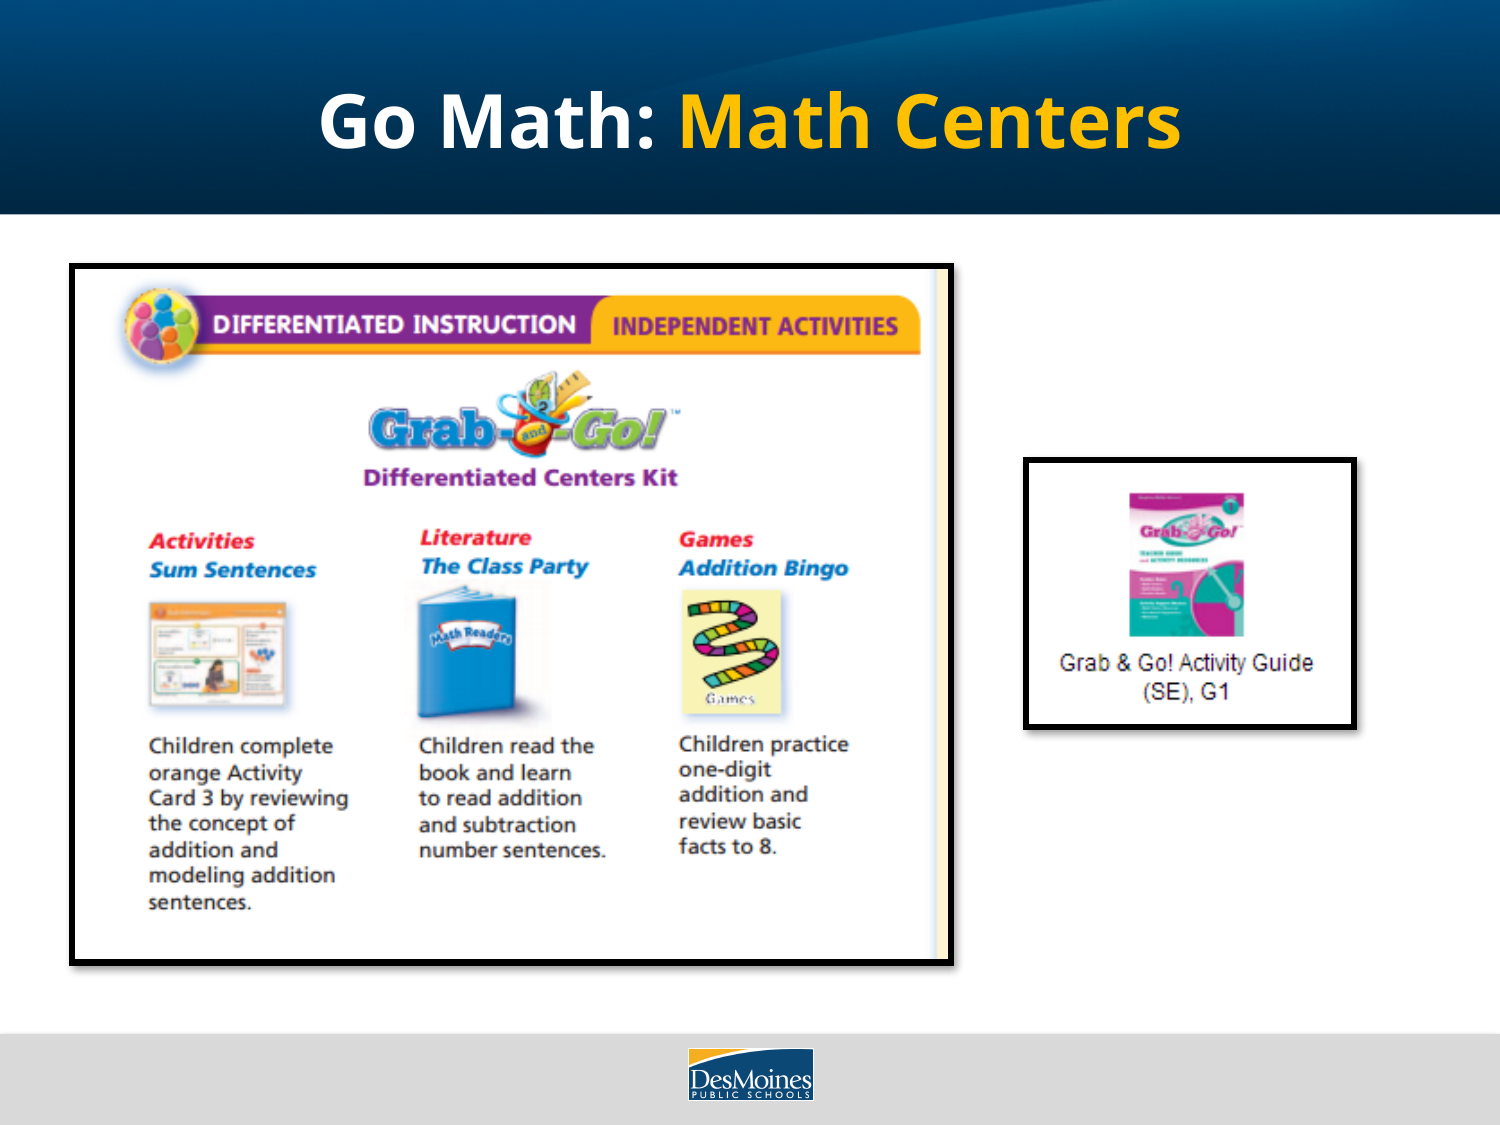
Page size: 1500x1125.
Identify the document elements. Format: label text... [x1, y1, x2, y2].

title Go Math: Math Centers [75, 24, 1425, 213]
picture [0, 0, 1500, 1033]
picture [689, 1049, 813, 1100]
